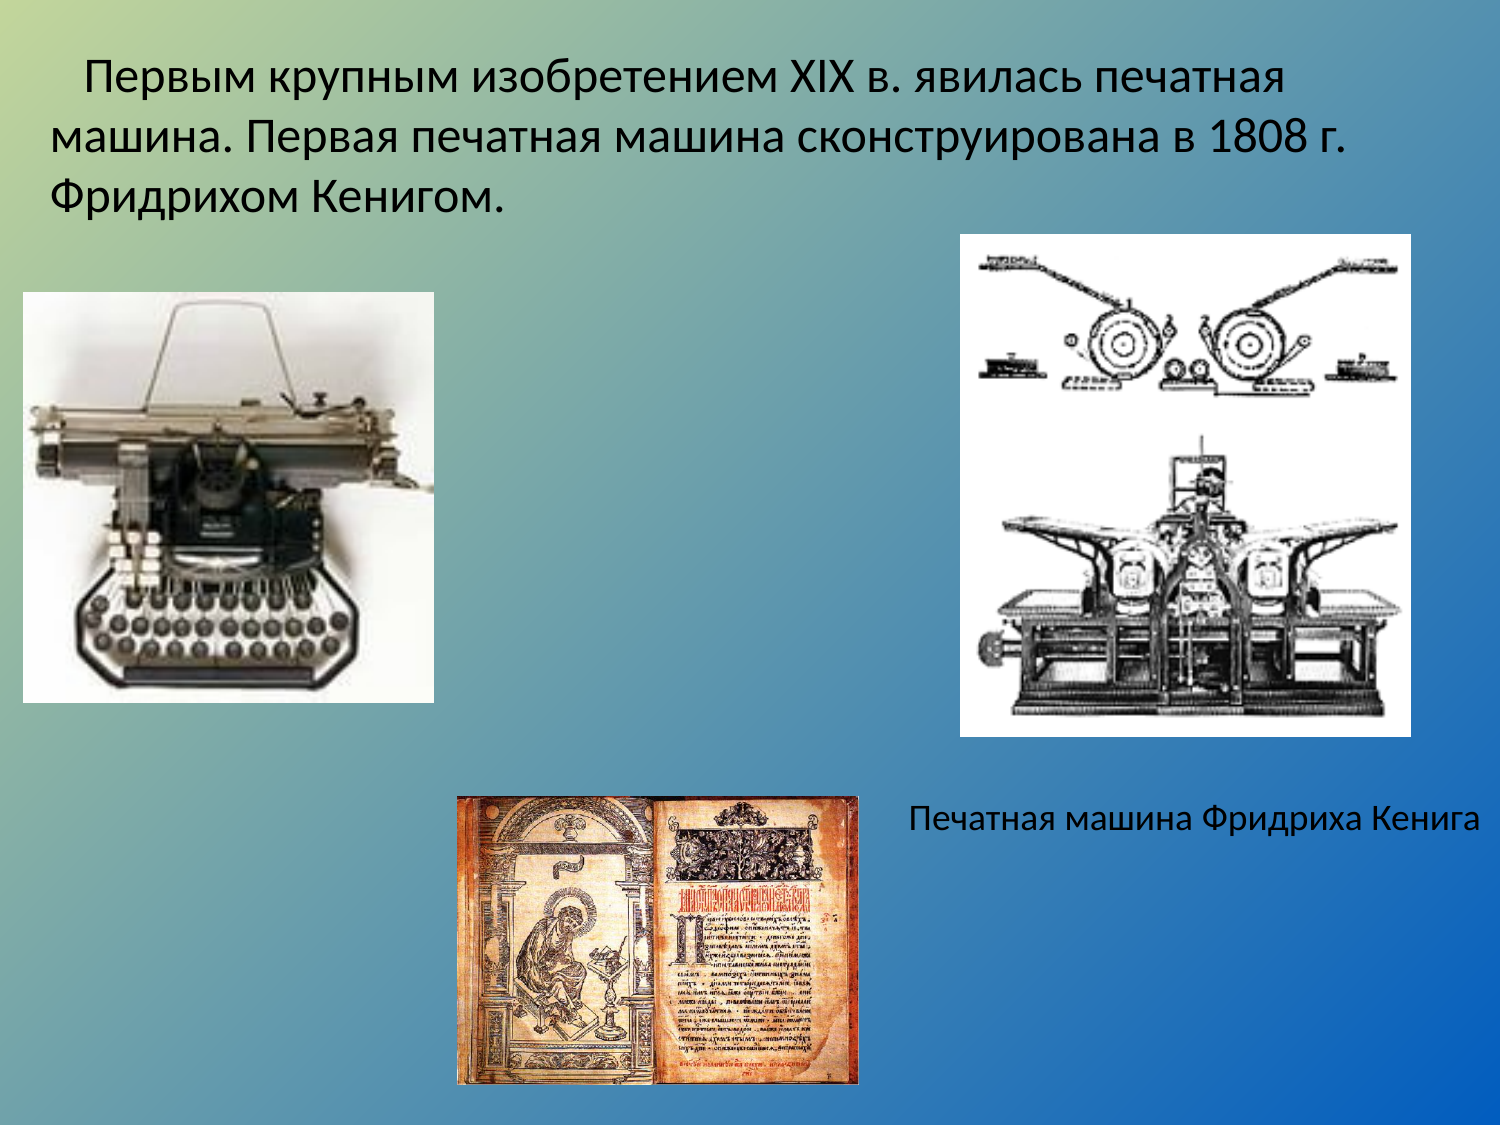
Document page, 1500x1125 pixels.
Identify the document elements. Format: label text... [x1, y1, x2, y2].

picture [23, 292, 434, 704]
picture [456, 796, 859, 1085]
text_box Печатная машина Фридриха Кенига [893, 785, 1497, 845]
picture [960, 234, 1411, 738]
text_box Первым крупным изобретением XIX в. явилась печатная машина. Первая печатная машина сконструирована в 1808 г. Фридрихом Кенигом. [35, 35, 1418, 230]
